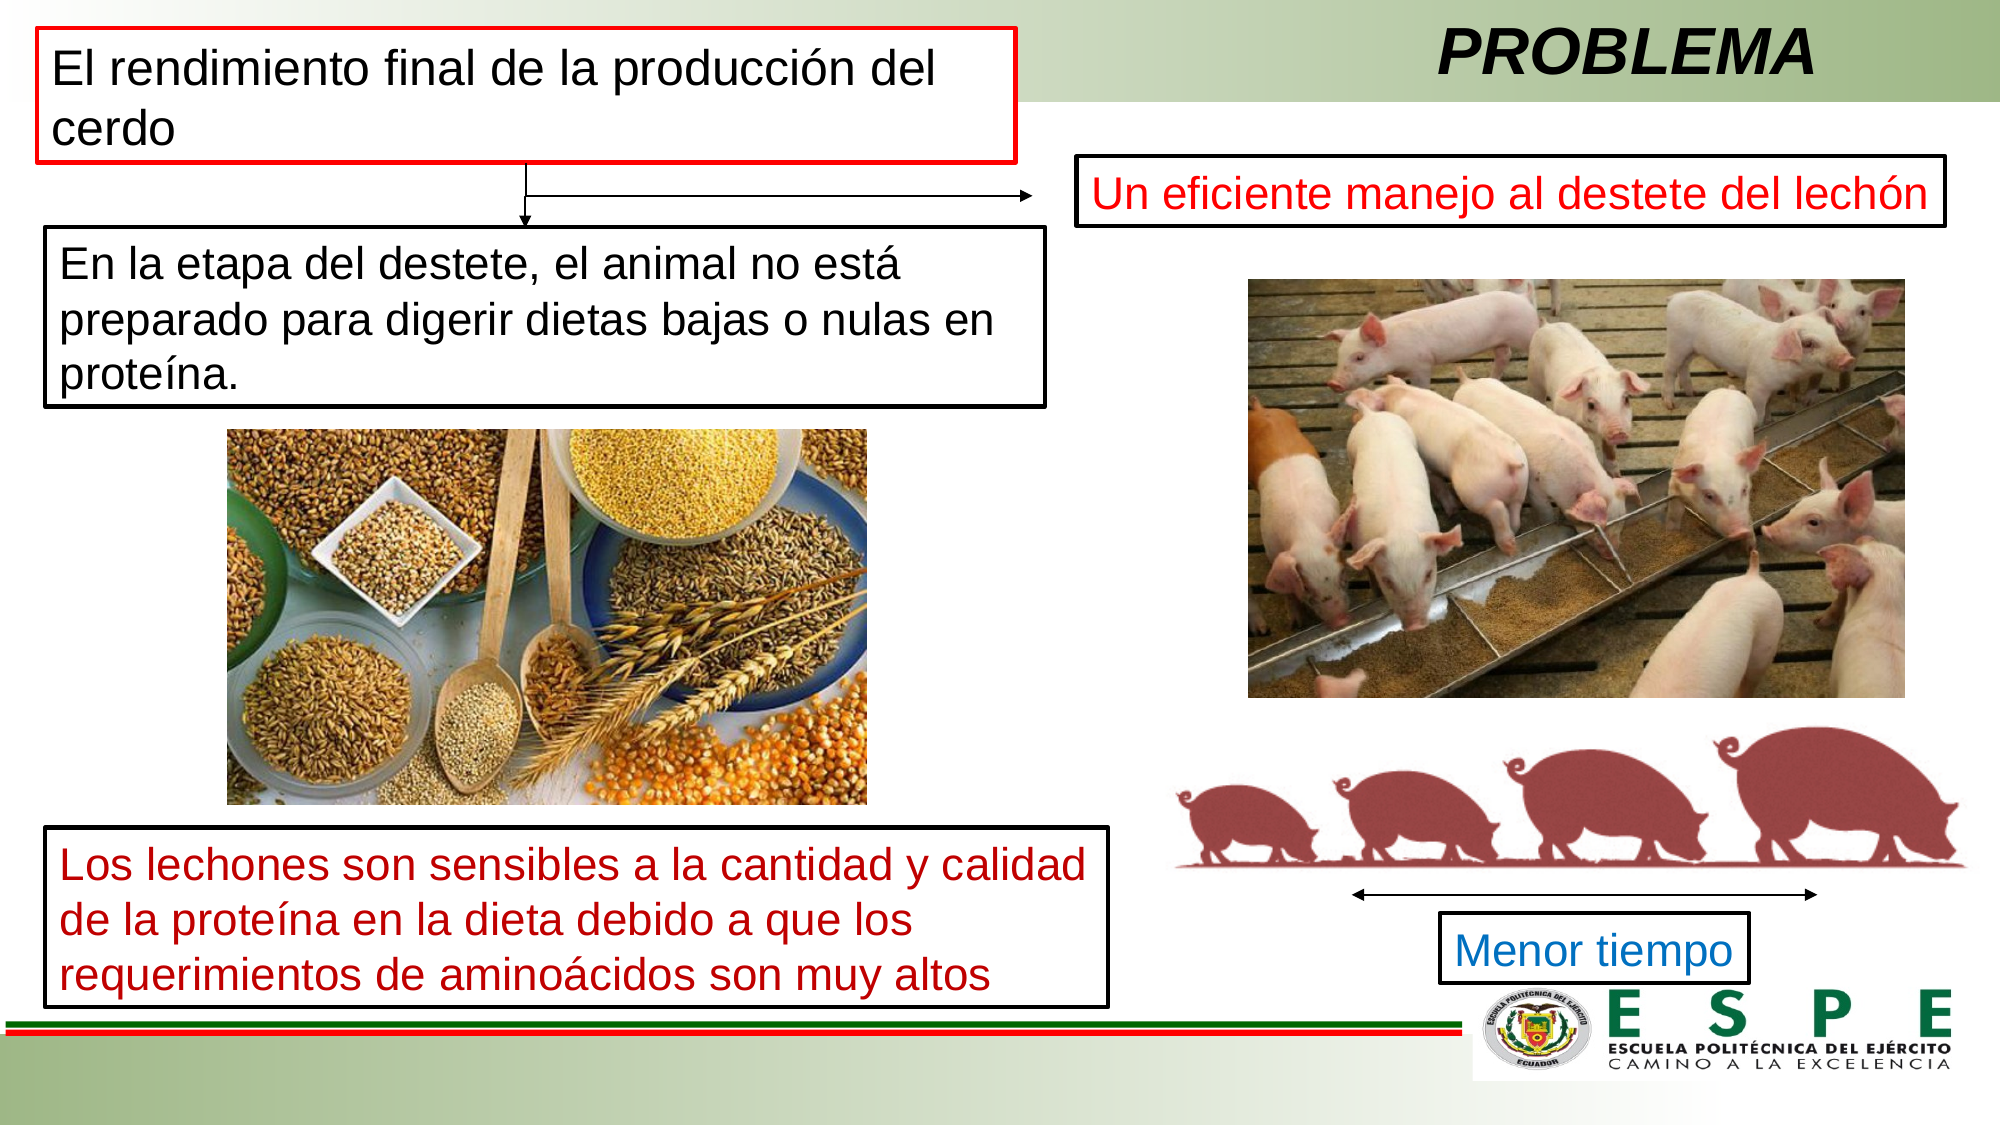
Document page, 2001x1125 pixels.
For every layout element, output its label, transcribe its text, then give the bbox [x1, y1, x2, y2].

picture [1472, 976, 1977, 1081]
text_box El rendimiento final de la producción del cerdo [35, 26, 1018, 165]
picture [226, 429, 867, 805]
text_box En la etapa del destete, el animal no está preparado para digerir dietas bajas o nulas en proteína. [43, 225, 1047, 409]
text_box Los lechones son sensibles a la cantidad y calidad de la proteína en la dieta debido a que los requerimientos de aminoácidos son muy altos [43, 825, 1110, 1009]
text_box Un eficiente manejo al destete del lechón [1074, 154, 1947, 228]
picture [1154, 279, 1990, 879]
text_box Menor tiempo [1438, 911, 1751, 985]
text_box PROBLEMA [484, 0, 1835, 94]
